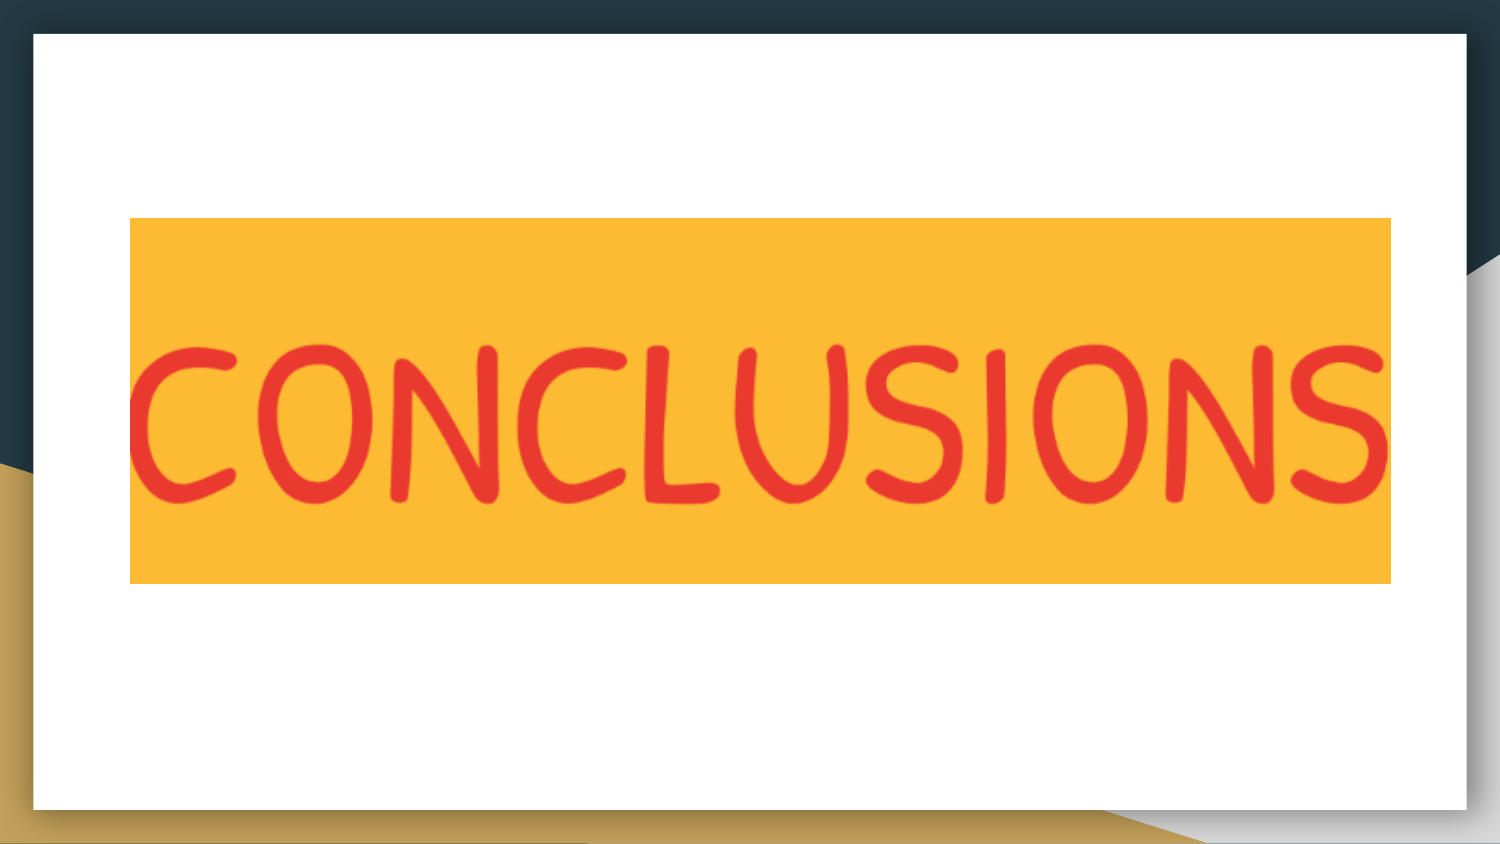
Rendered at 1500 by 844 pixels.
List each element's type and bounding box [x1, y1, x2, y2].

picture [130, 218, 1391, 584]
